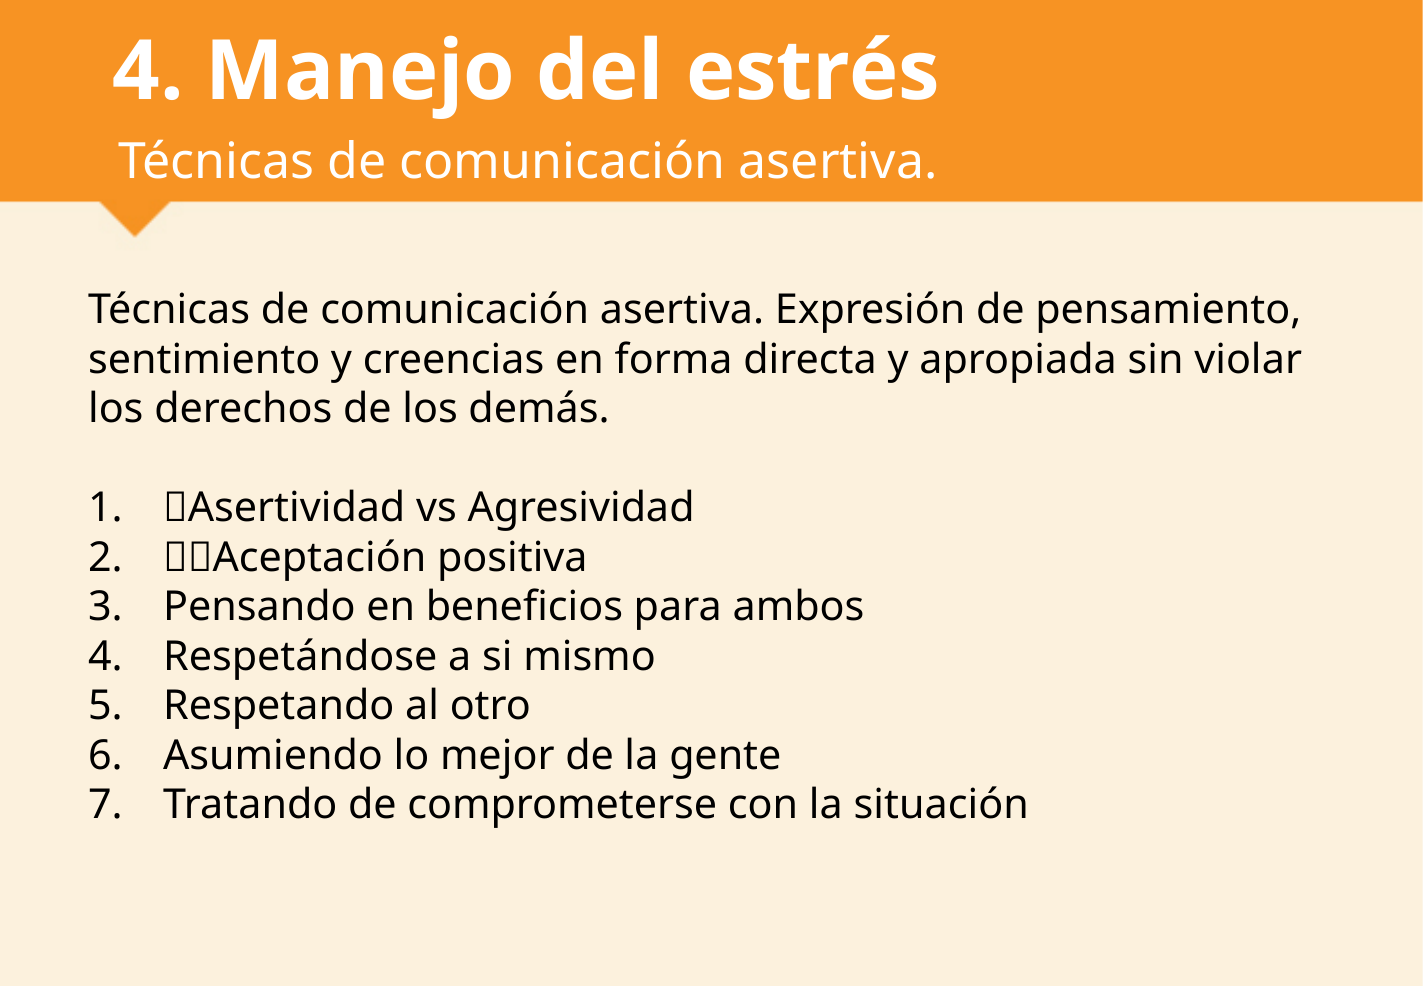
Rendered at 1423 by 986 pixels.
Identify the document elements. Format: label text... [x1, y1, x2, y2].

title 4. Manejo del estrés [97, 8, 1423, 103]
list Técnicas de comunicación asertiva. [103, 91, 1423, 198]
text_box Técnicas de comunicación asertiva. Expresión de pensamiento, sentimiento y creencias en forma directa y apropiada sin violar los derechos de los demás. Asertividad vs Agresividad Aceptación positiva Pensando en beneficios para ambos Respetándose a si mismo Respetando al otro Asumiendo lo mejor de la gente Tratando de comprometerse con la situación [73, 275, 1326, 835]
picture [0, 0, 1423, 986]
